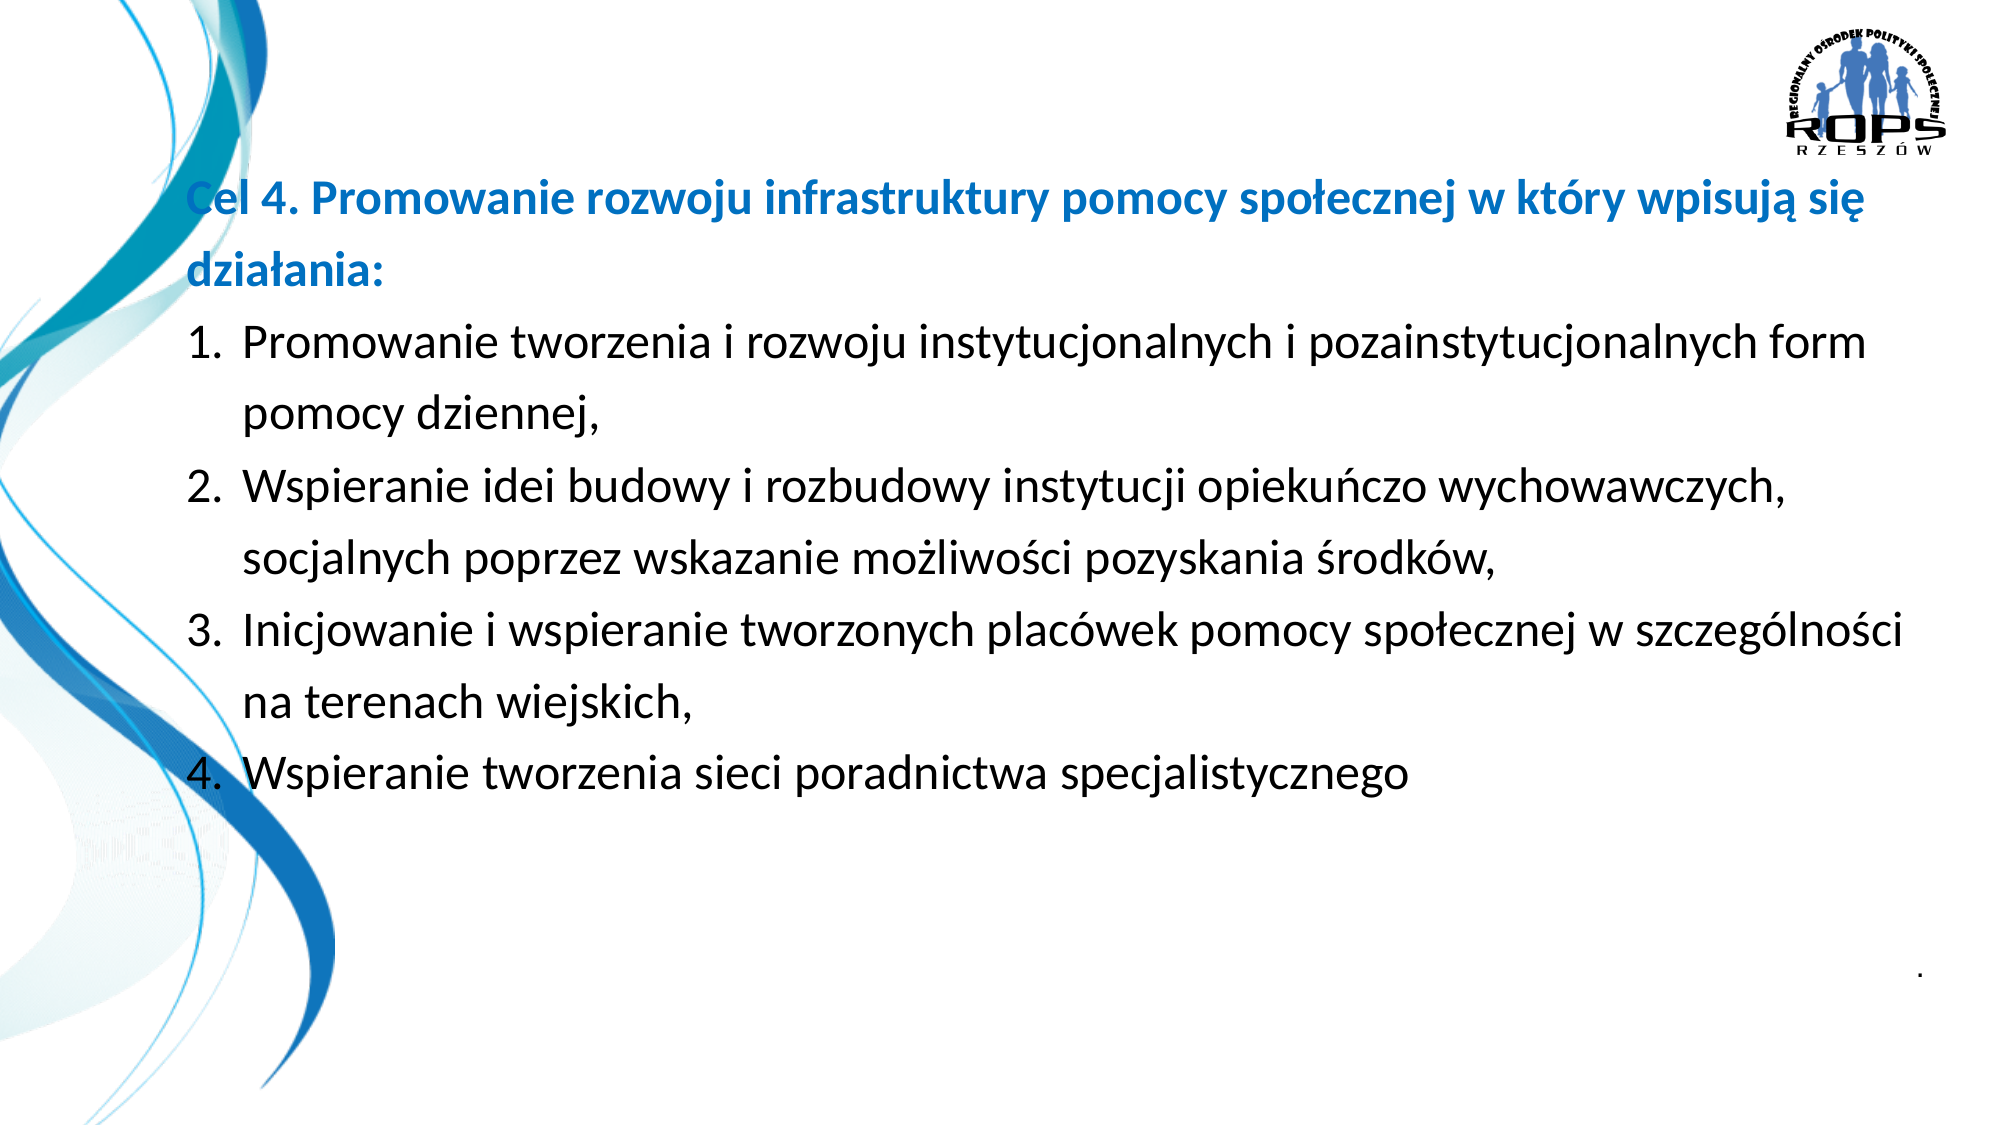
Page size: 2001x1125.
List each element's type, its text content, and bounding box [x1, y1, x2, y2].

picture [1770, 10, 1959, 198]
list Cel 4. Promowanie rozwoju infrastruktury pomocy społecznej w który wpisują się działania: Promowanie tworzenia i rozwoju instytucjonalnych i pozainstytucjonalnych form pomocy dziennej, Wspieranie idei budowy i rozbudowy instytucji opiekuńczo wychowawczych, socjalnych poprzez wskazanie możliwości pozyskania środków, Inicjowanie i wspieranie tworzonych placówek pomocy społecznej w szczególności na terenach wiejskich, Wspieranie tworzenia sieci poradnictwa specjalistycznego . [335, 144, 1940, 1072]
picture [0, 0, 335, 1125]
